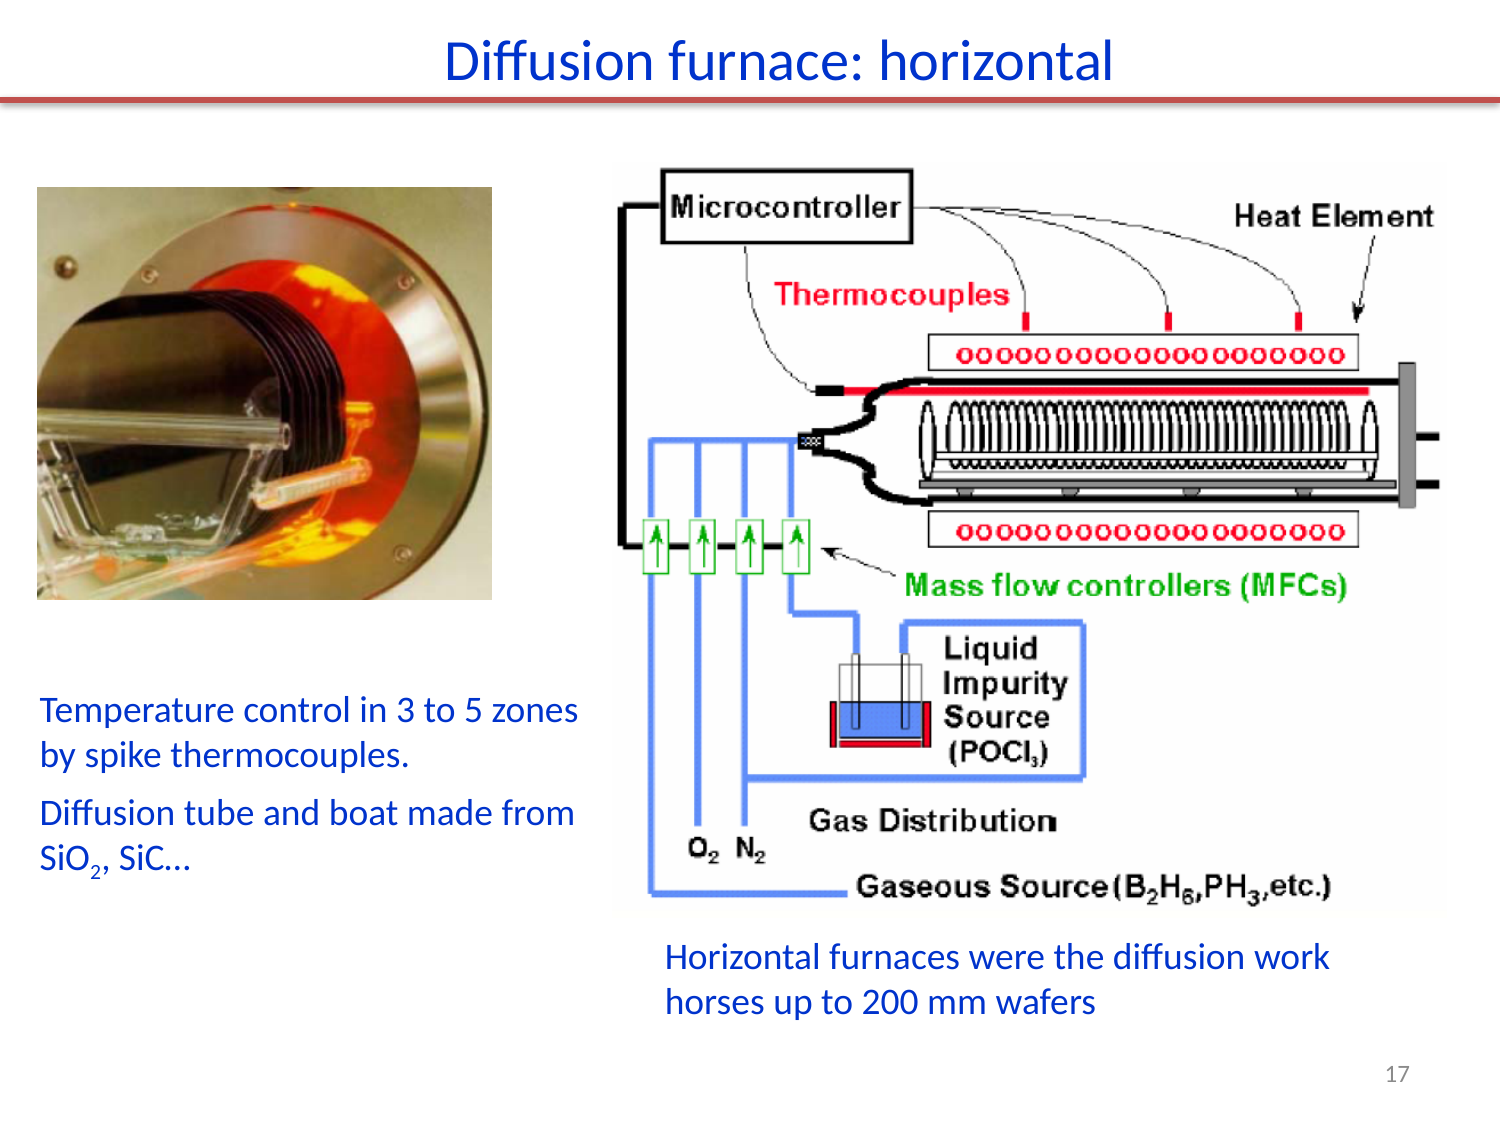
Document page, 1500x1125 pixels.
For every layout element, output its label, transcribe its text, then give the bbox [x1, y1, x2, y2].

picture [612, 162, 1447, 918]
text_box Temperature control in 3 to 5 zones by spike thermocouples. Diffusion tube and boat made from SiO2, SiC… [24, 677, 607, 892]
text_box Horizontal furnaces were the diffusion work horses up to 200 mm wafers [650, 926, 1363, 1030]
text_box Diffusion furnace: horizontal [429, 14, 1131, 95]
picture [37, 187, 493, 601]
slide_number 17 [1074, 1042, 1425, 1103]
